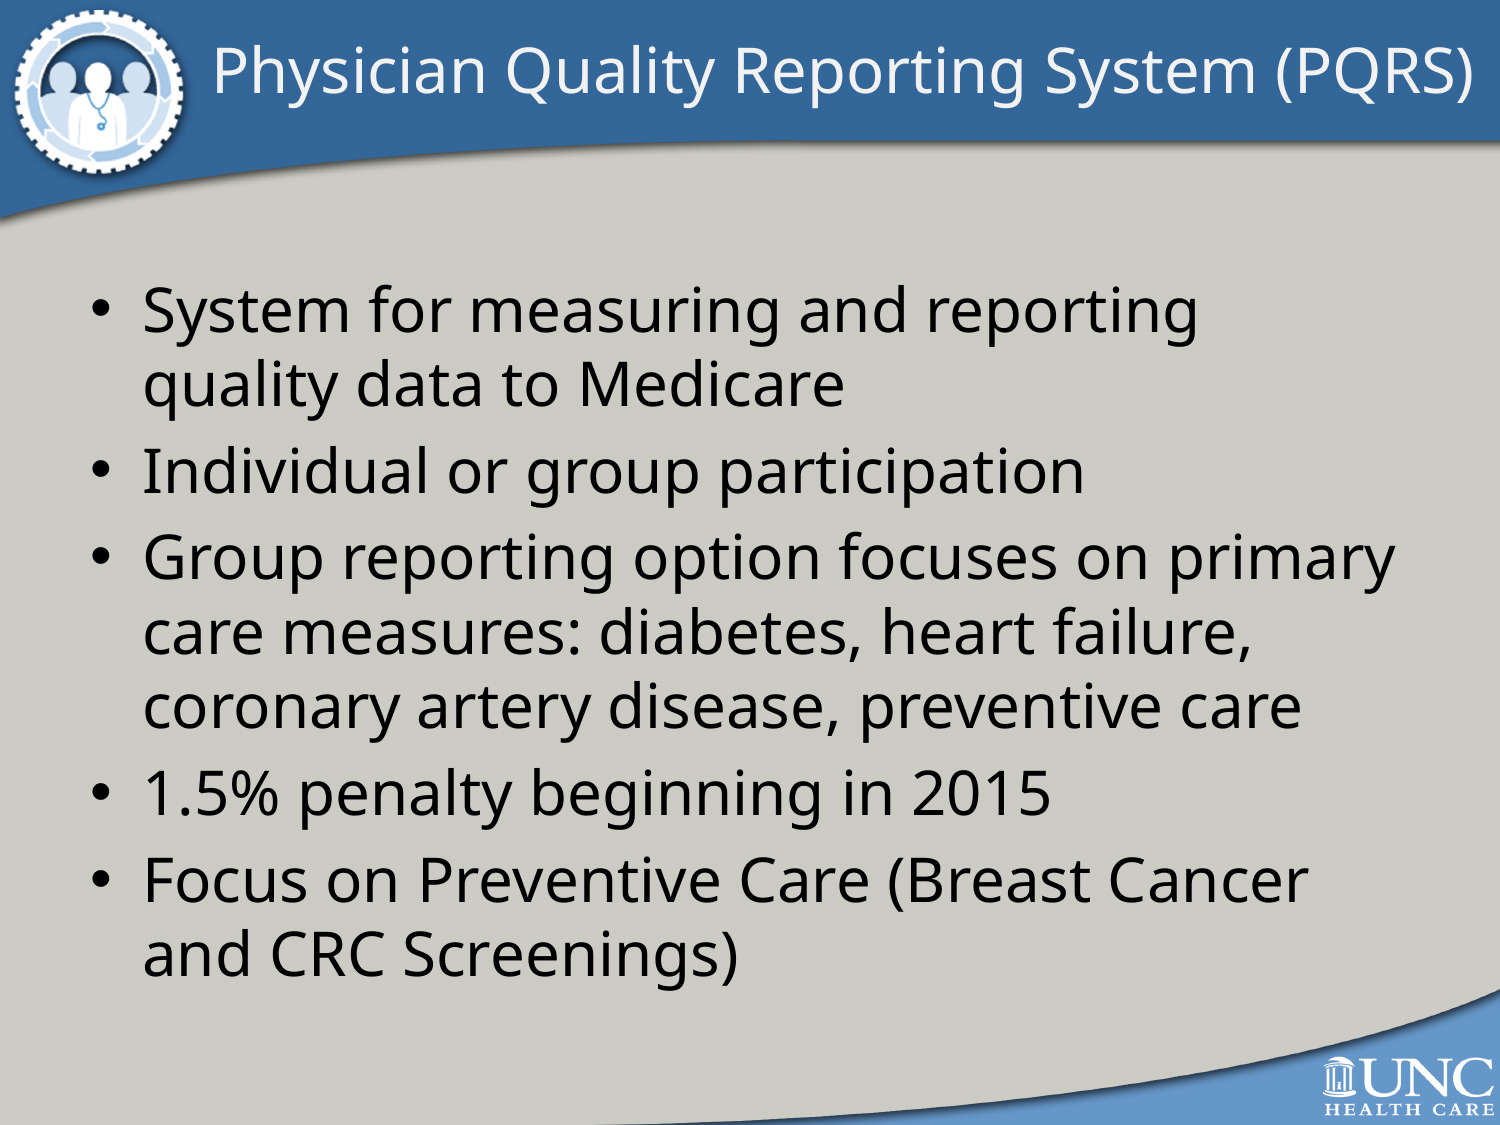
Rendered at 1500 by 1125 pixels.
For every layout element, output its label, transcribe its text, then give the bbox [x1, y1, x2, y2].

list System for measuring and reporting quality data to Medicare Individual or group participation Group reporting option focuses on primary care measures: diabetes, heart failure, coronary artery disease, preventive care 1.5% penalty beginning in 2015 Focus on Preventive Care (Breast Cancer and CRC Screenings) [75, 262, 1425, 1005]
title Physician Quality Reporting System (PQRS) [187, 0, 1500, 138]
picture [0, 0, 1500, 1125]
